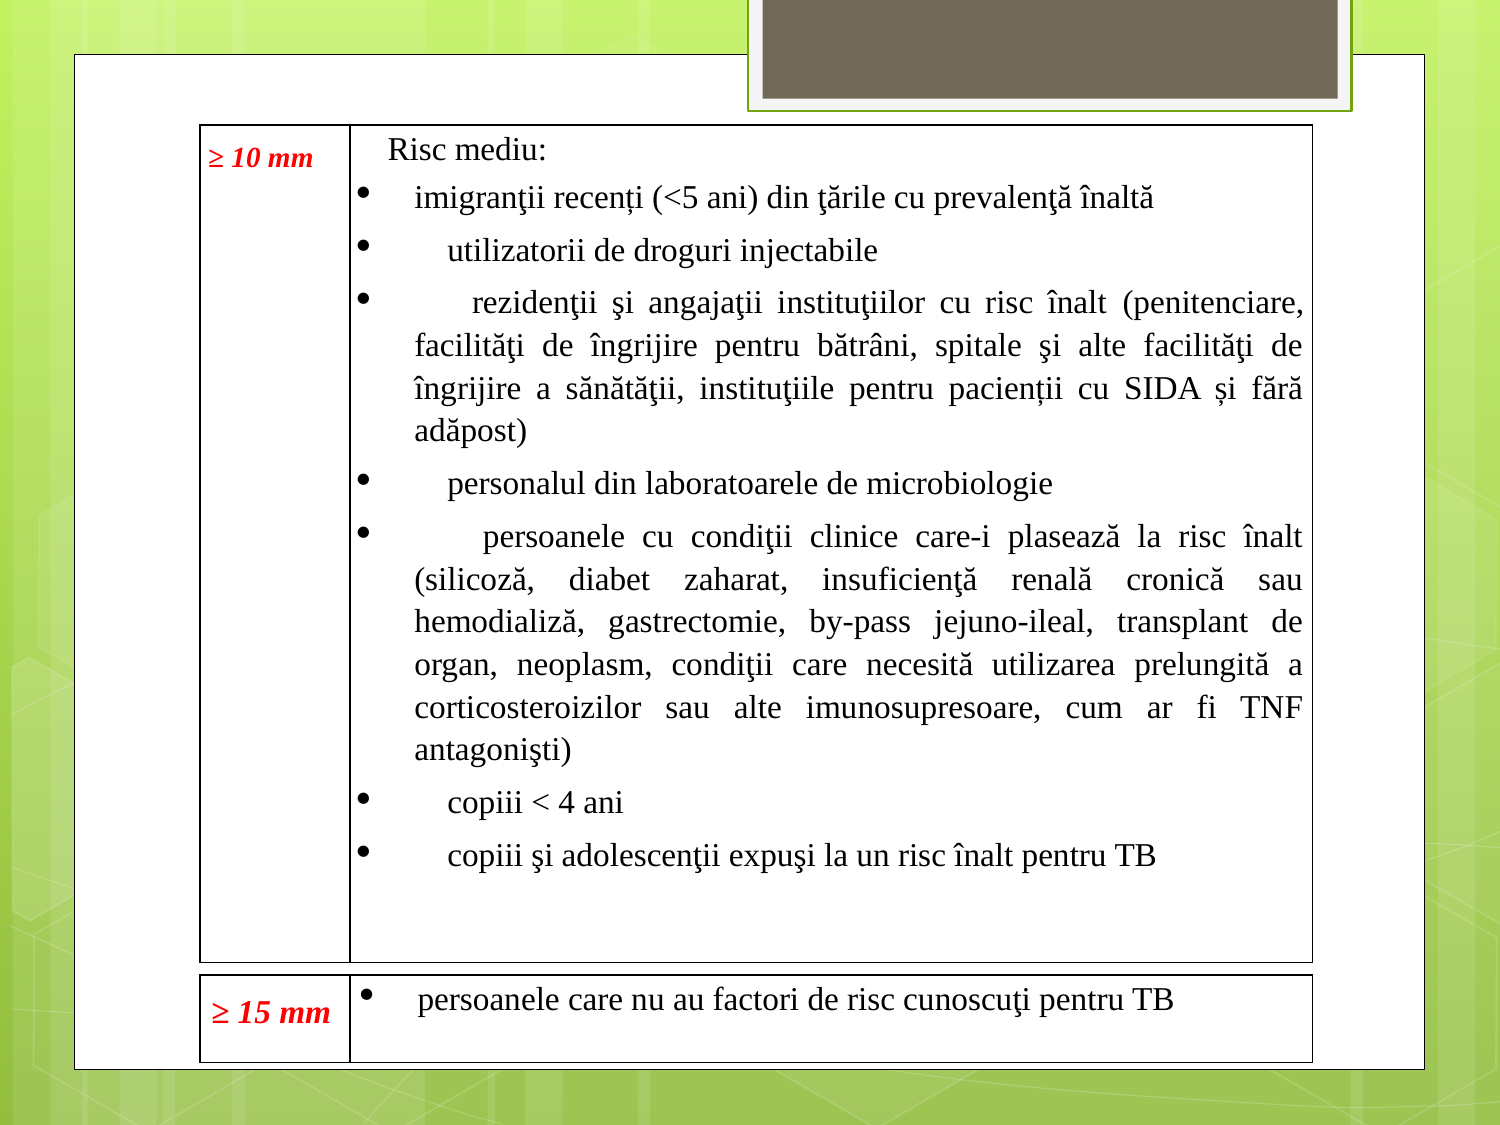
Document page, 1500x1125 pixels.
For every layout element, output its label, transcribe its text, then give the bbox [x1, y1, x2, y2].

table_header Risc mediu: imigranţii recenți (<5 ani) din ţările cu prevalenţă înaltă utilizatorii de droguri injectabile rezidenţii şi angajaţii instituţiilor cu risc înalt (penitenciare, facilităţi de îngrijire pentru bătrâni, spitale şi alte facilităţi de îngrijire a sănătăţii, instituţiile pentru pacienții cu SIDA și fără adăpost) personalul din laboratoarele de microbiologie persoanele cu condiţii clinice care-i plasează la risc înalt (silicoză, diabet zaharat, insuficienţă renală cronică sau hemodializă, gastrectomie, by-pass jejuno-ileal, transplant de organ, neoplasm, condiţii care necesită utilizarea prelungită a corticosteroizilor sau alte imunosupresoare, cum ar fi TNF antagonişti) copiii < 4 ani copiii şi adolescenţii expuşi la un risc înalt pentru TB [351, 126, 1312, 962]
table_header ≥ 10 mm [201, 126, 349, 962]
table_header persoanele care nu au factori de risc cunoscuţi pentru TB [351, 976, 1312, 1062]
table_header ≥ 15 mm [201, 976, 349, 1062]
